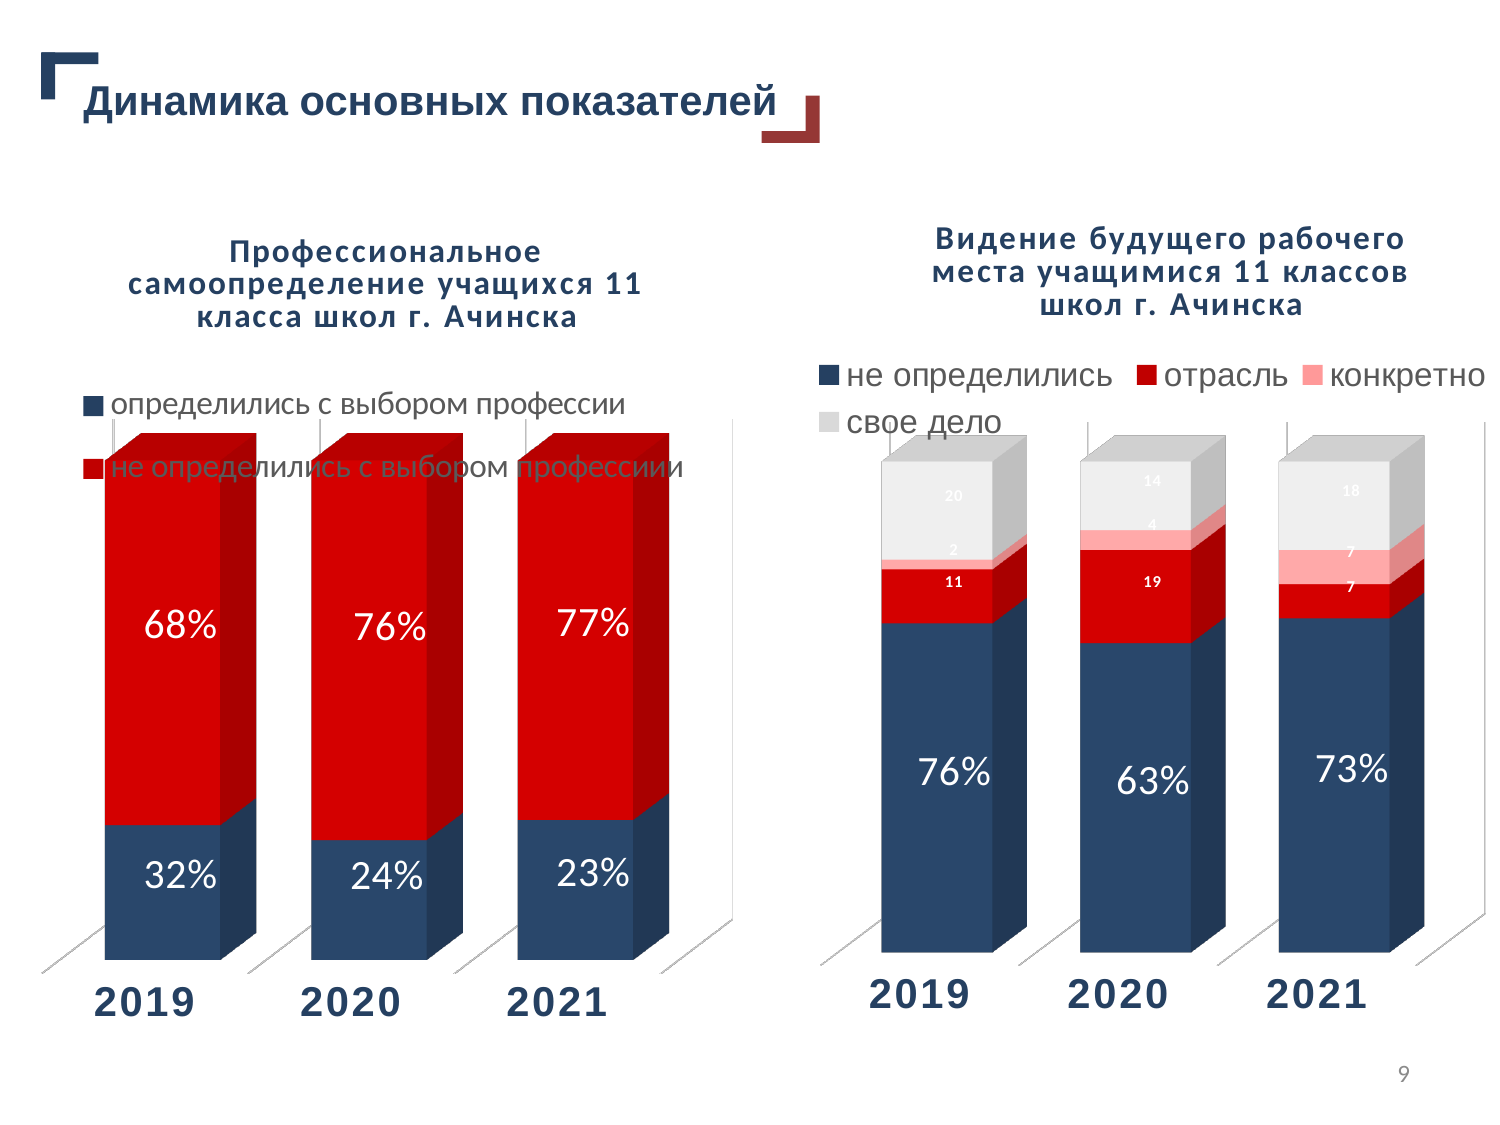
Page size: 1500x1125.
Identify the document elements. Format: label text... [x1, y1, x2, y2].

chart [23, 201, 751, 1043]
chart [805, 202, 1500, 1036]
slide_number 9 [1074, 1043, 1425, 1103]
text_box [40, 51, 1054, 144]
